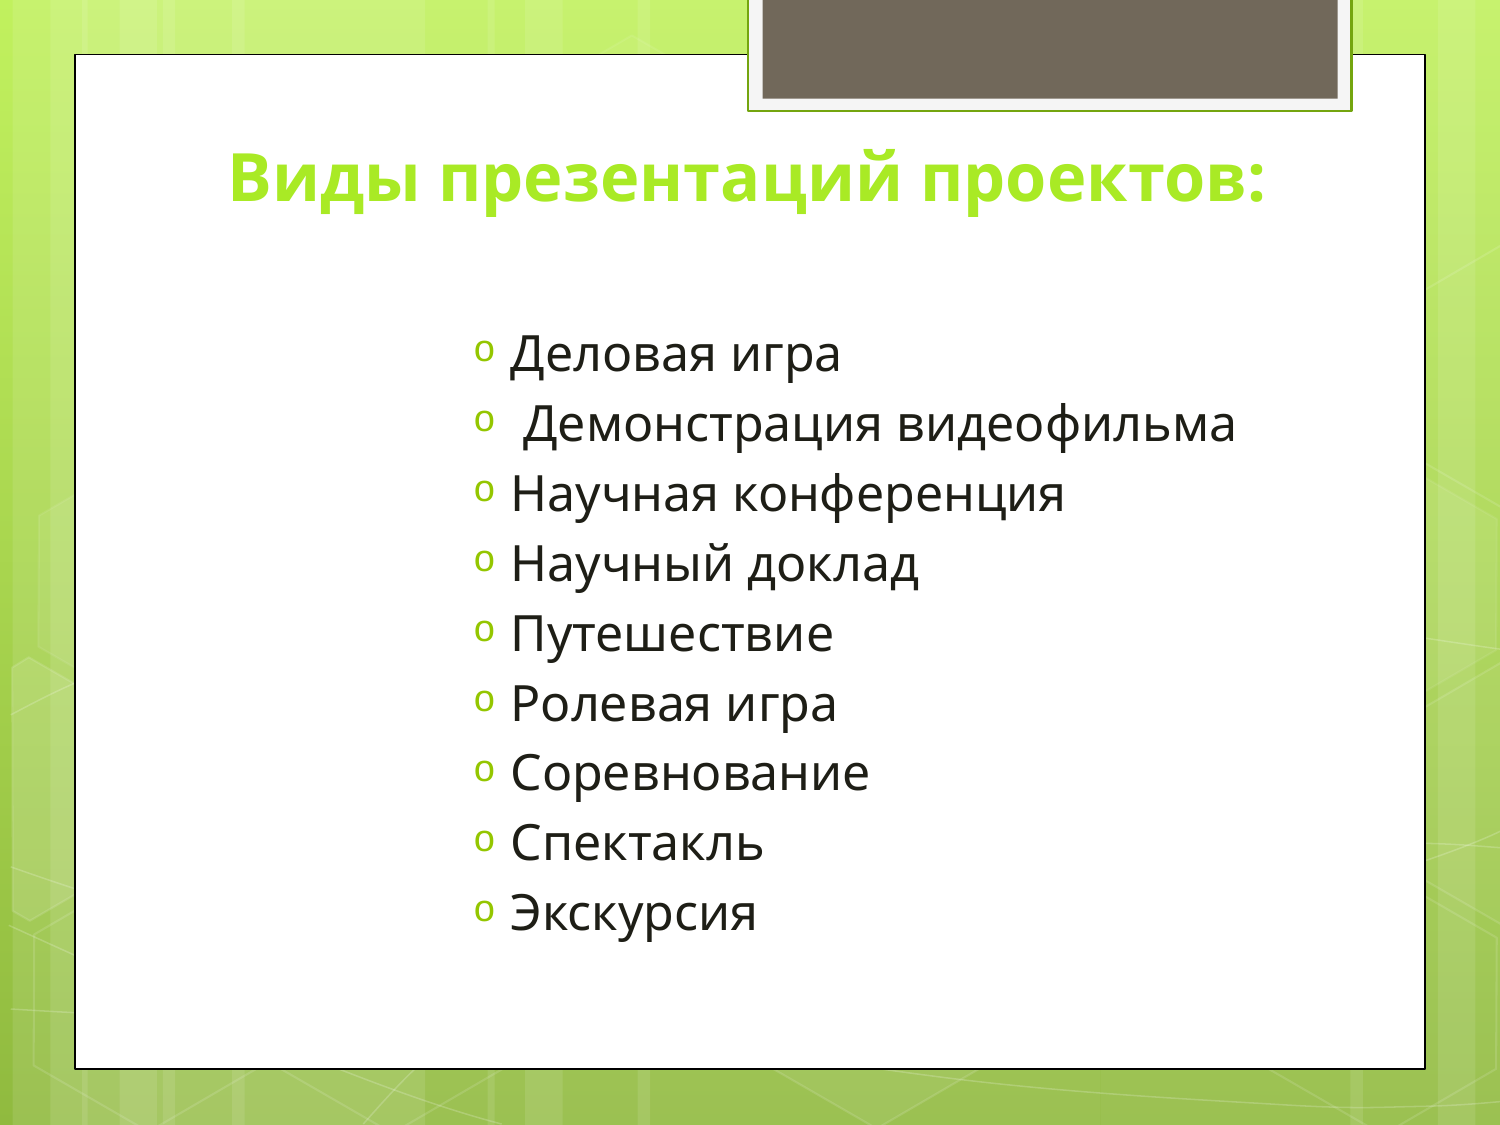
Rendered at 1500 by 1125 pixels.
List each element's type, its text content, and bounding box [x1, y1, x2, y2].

title Виды презентаций проектов: [171, 78, 1324, 243]
list Деловая игра Демонстрация видеофильма Научная конференция Научный доклад Путешествие Ролевая игра Соревнование Спектакль Экскурсия [147, 243, 1388, 1047]
